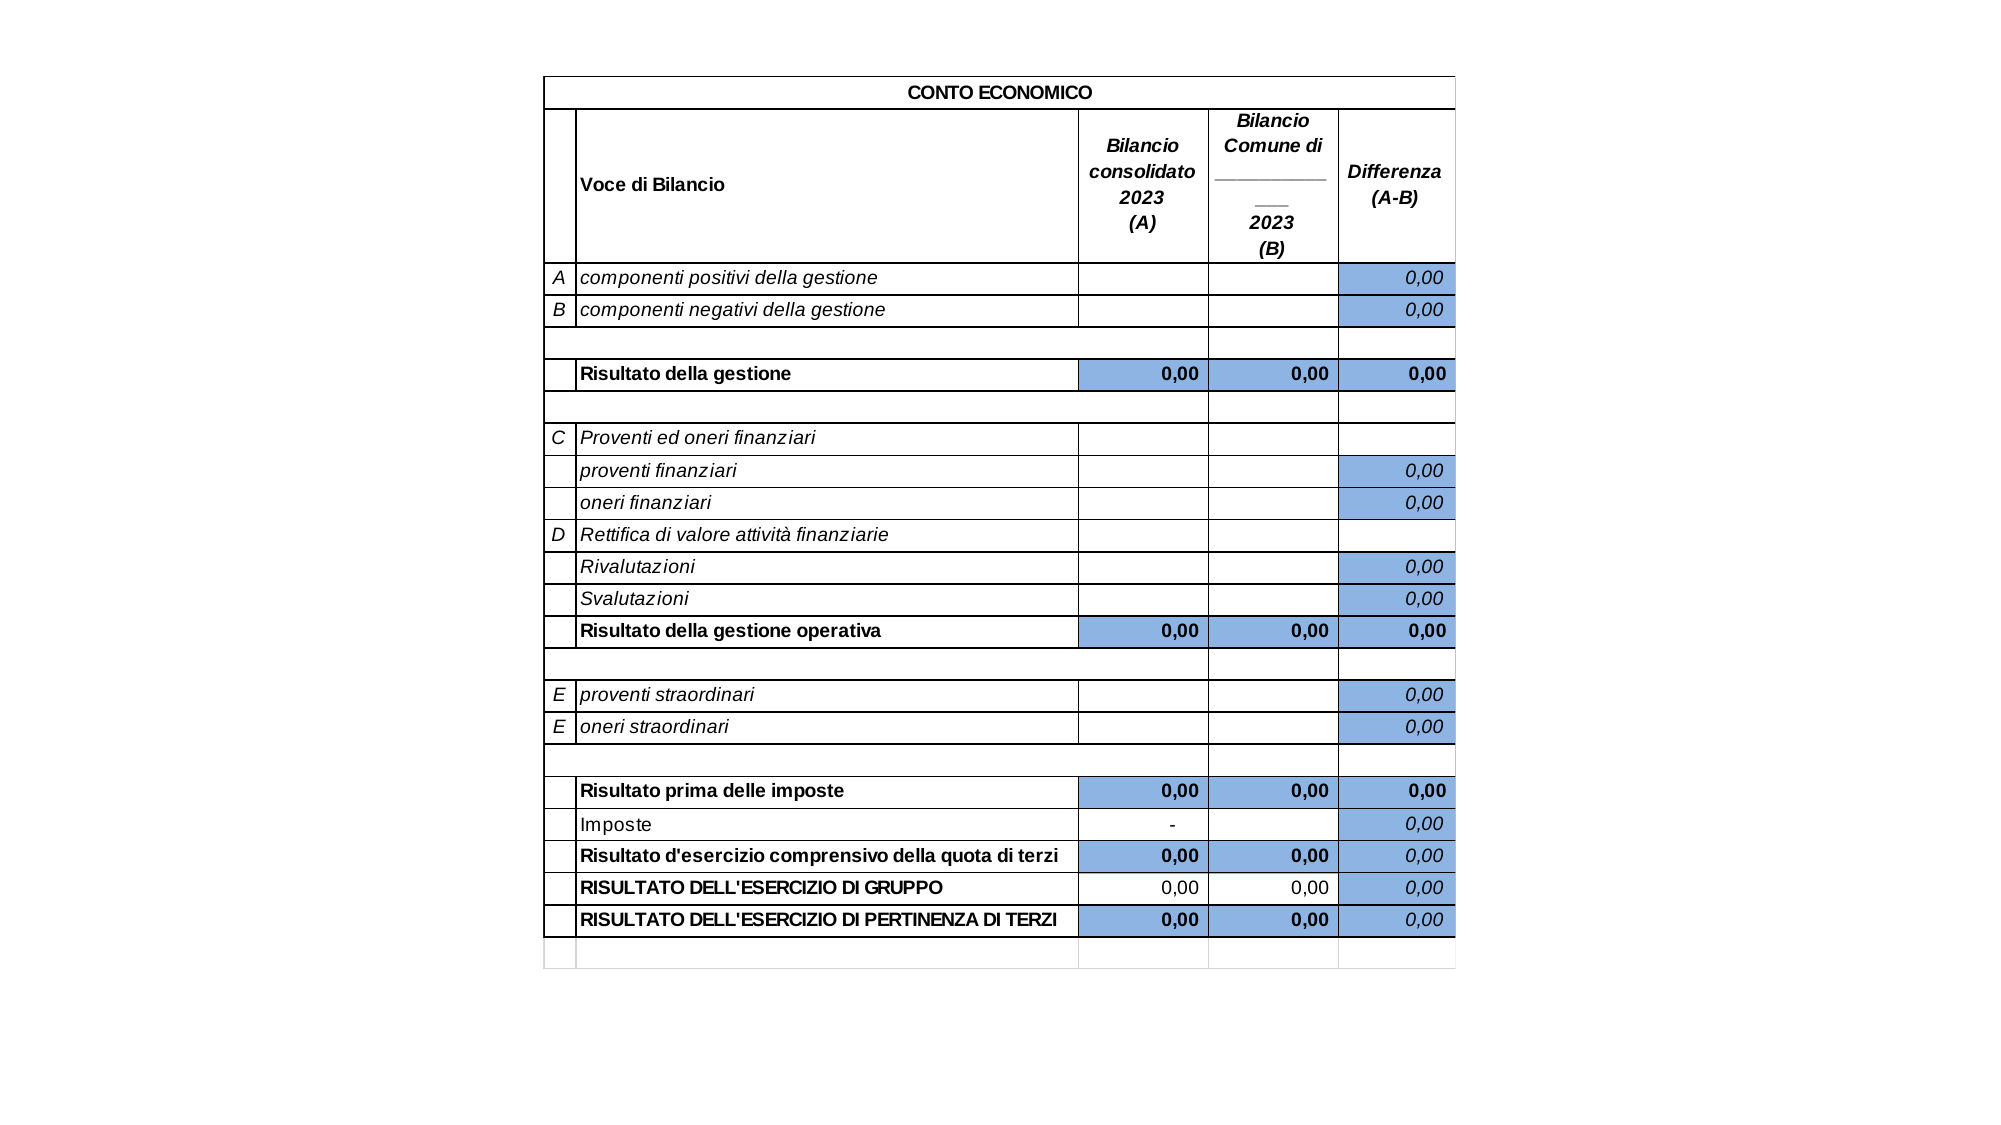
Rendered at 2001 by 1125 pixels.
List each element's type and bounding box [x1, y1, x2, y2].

list [543, 75, 1457, 970]
